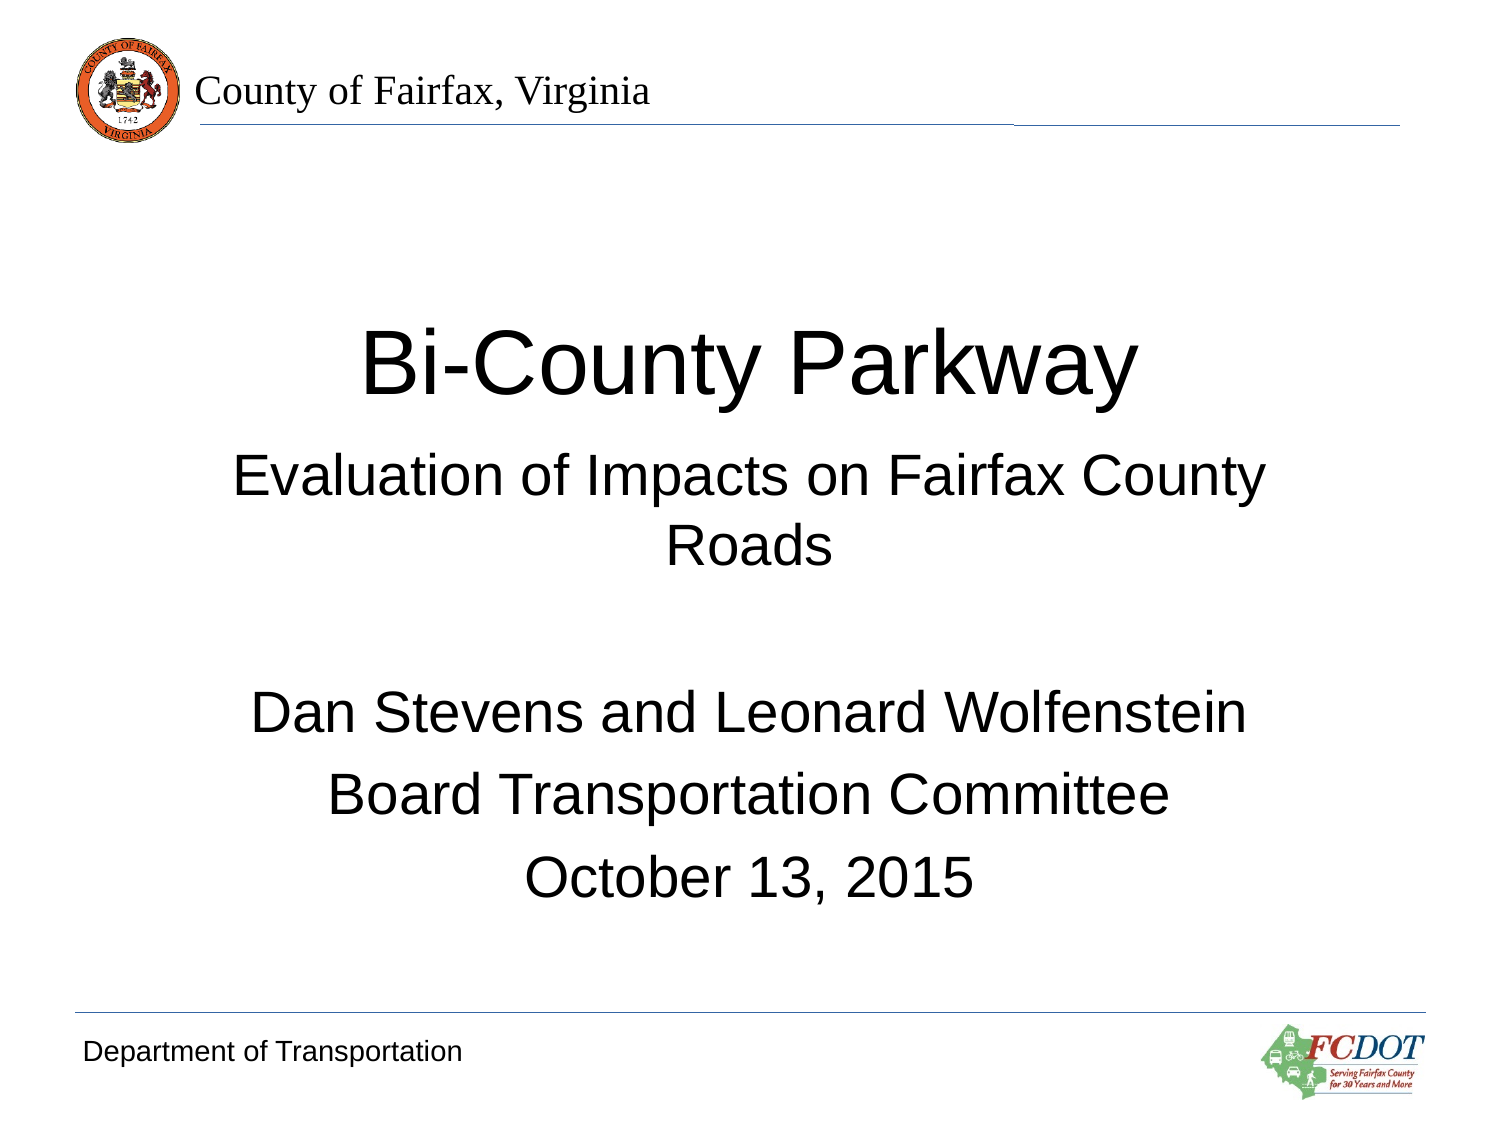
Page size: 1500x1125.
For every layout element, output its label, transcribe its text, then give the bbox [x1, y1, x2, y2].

list Evaluation of Impacts on Fairfax County Roads Dan Stevens and Leonard Wolfenstein Board Transportation Committee October 13, 2015 [224, 436, 1276, 938]
text_box Department of Transportation [74, 1024, 1425, 1075]
picture [75, 37, 180, 143]
picture [1260, 1075, 1425, 1100]
title Bi-County Parkway [111, 236, 1388, 480]
